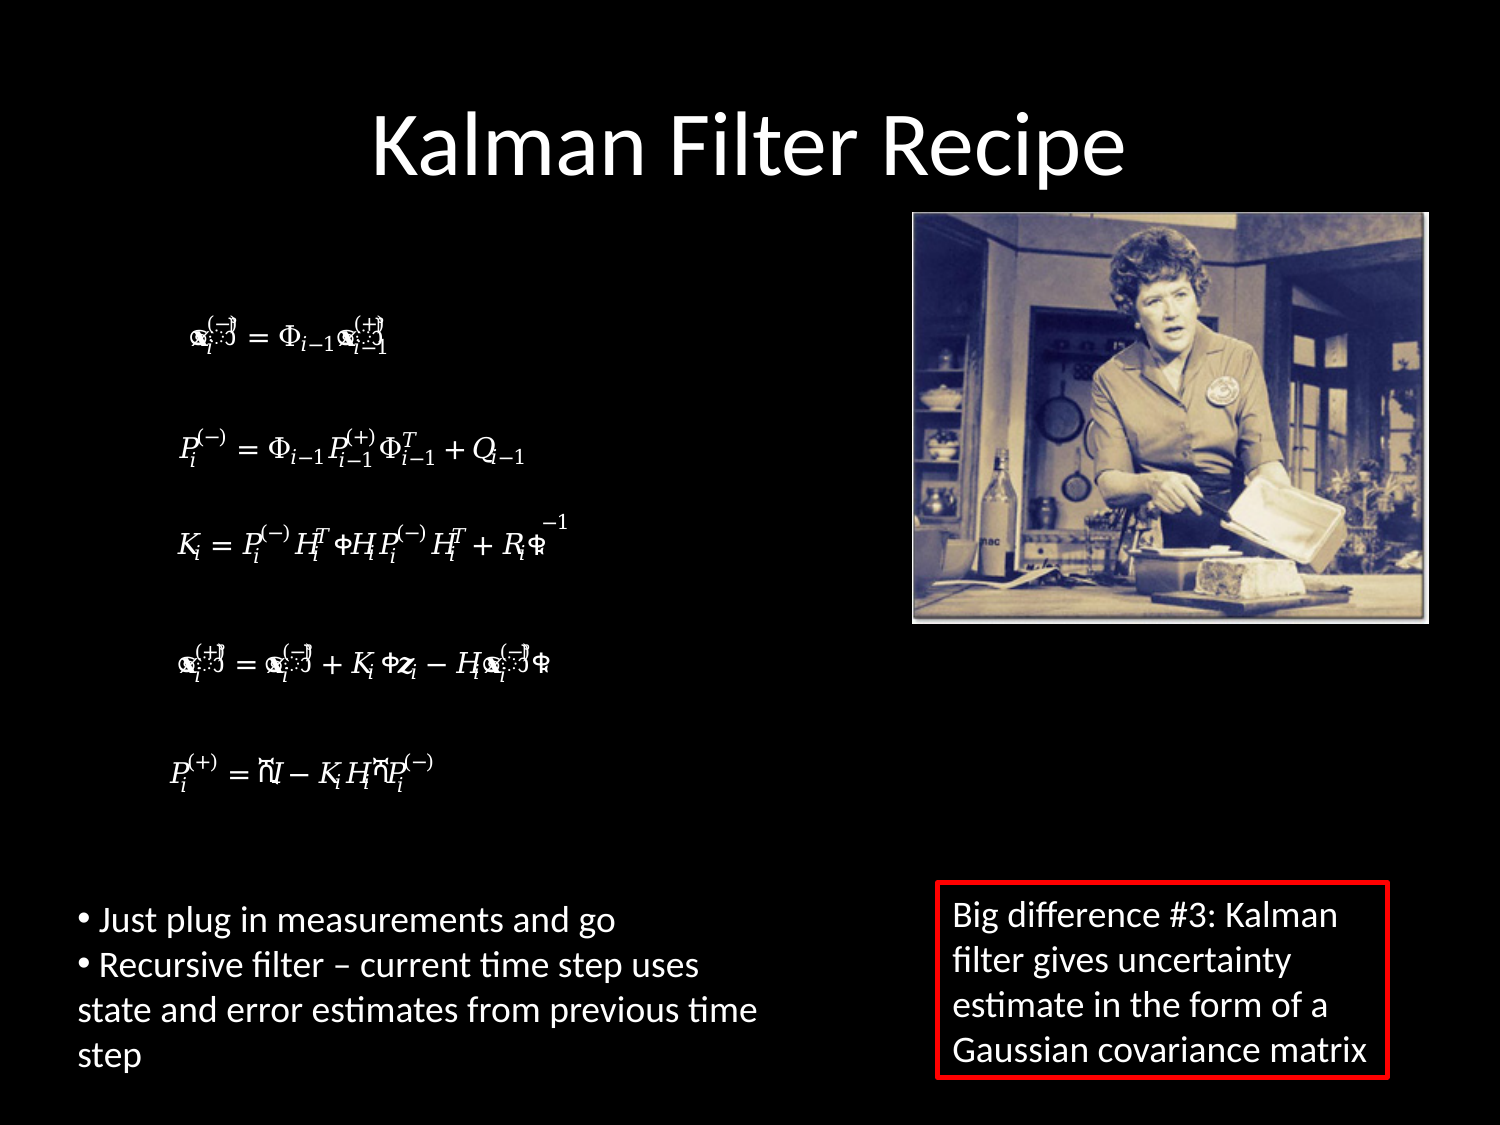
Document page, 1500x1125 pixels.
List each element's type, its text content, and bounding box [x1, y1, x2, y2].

text_box Big difference #3: Kalman filter gives uncertainty estimate in the form of a Gaussian covariance matrix [937, 882, 1388, 1078]
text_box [0, 424, 883, 519]
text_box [0, 512, 857, 597]
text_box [0, 312, 820, 406]
picture [912, 212, 1429, 624]
text_box Just plug in measurements and go Recursive filter – current time step uses state and error estimates from previous time step [62, 887, 775, 1083]
title Kalman Filter Recipe [75, 45, 1425, 233]
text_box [0, 637, 890, 740]
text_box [0, 749, 833, 844]
